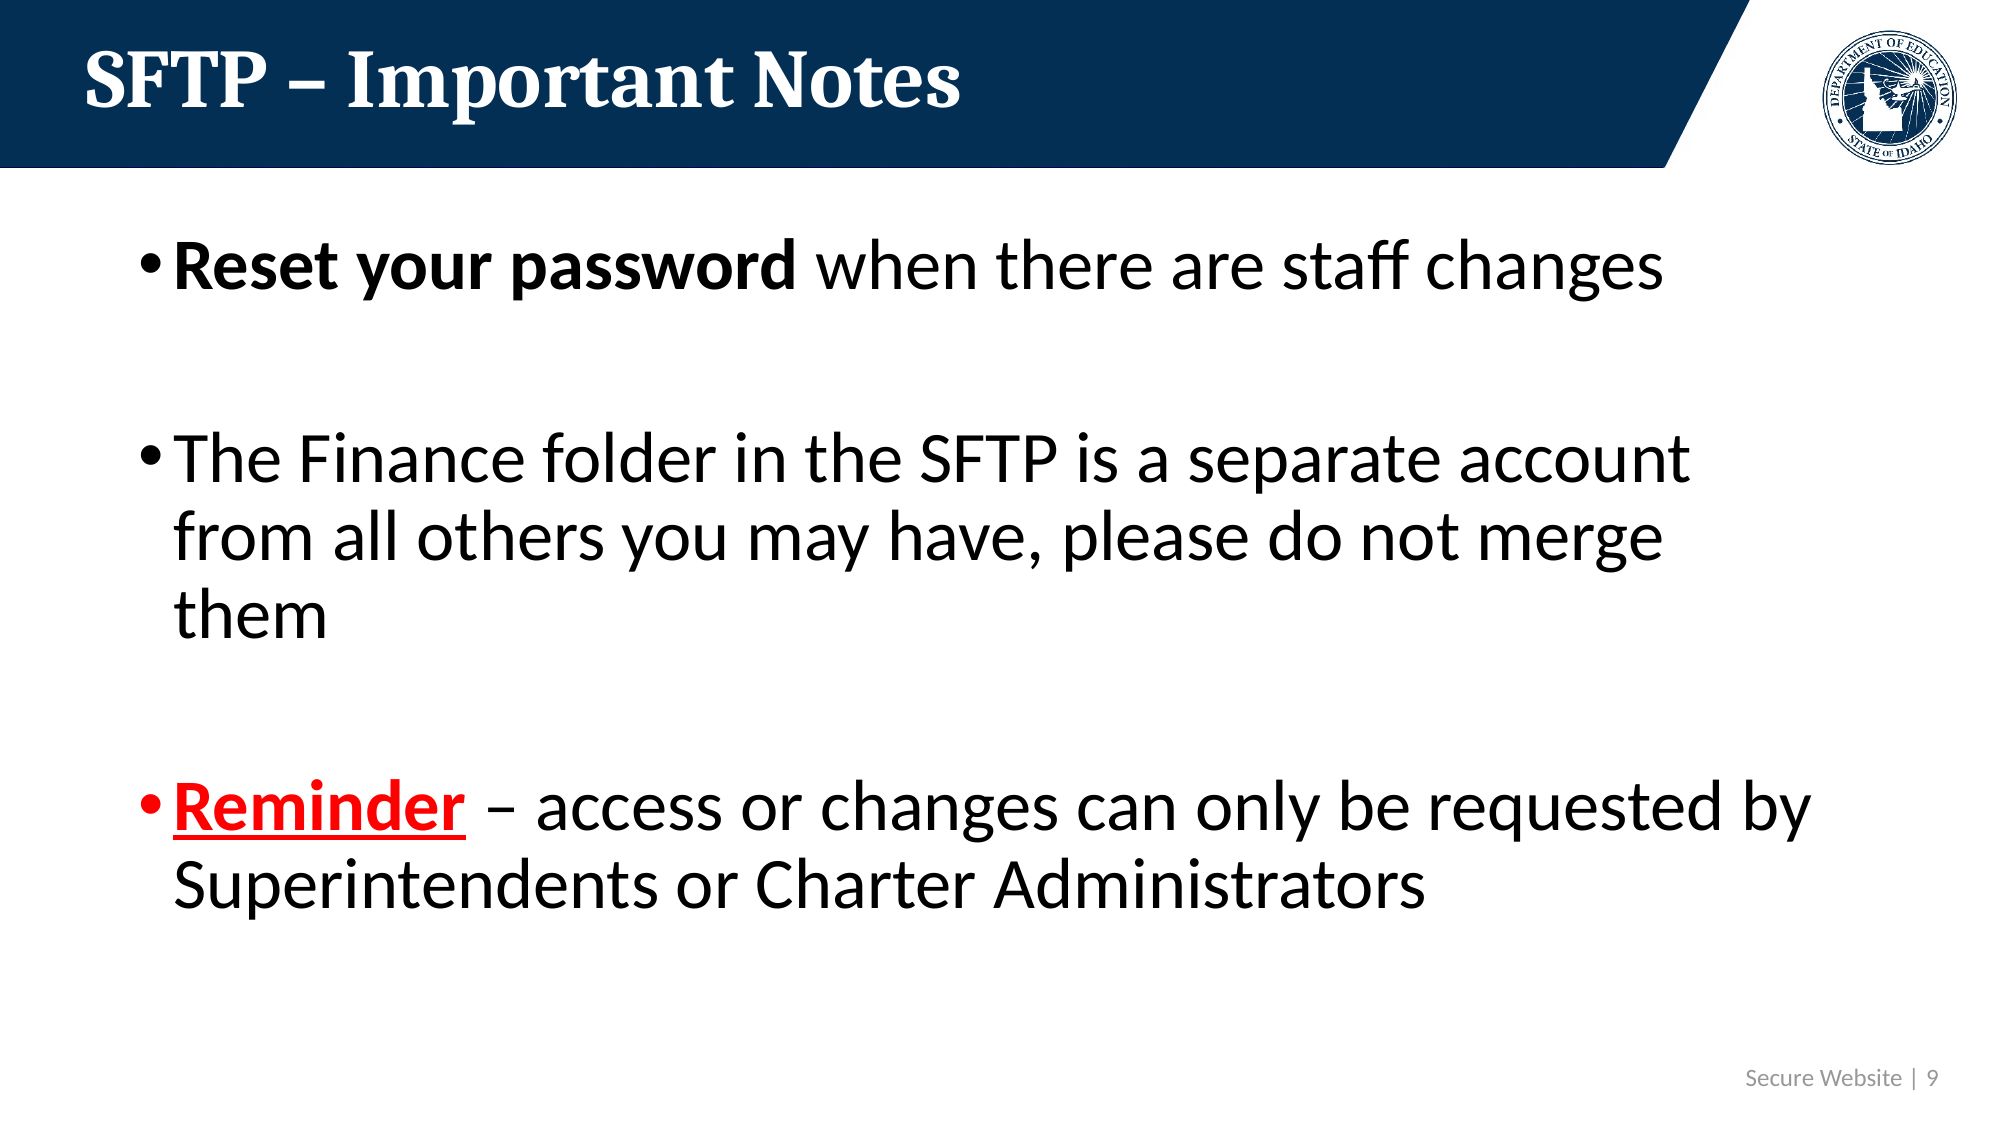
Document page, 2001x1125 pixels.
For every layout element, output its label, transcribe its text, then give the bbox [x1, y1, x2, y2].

list Reset your password when there are staff changes The Finance folder in the SFTP is a separate account from all others you may have, please do not merge them Reminder – access or changes can only be requested by Superintendents or Charter Administrators [123, 219, 1849, 934]
slide_number Secure Website | 9 [1503, 1046, 1954, 1106]
picture [1665, 0, 1965, 173]
title SFTP – Important Notes [71, 0, 1797, 163]
